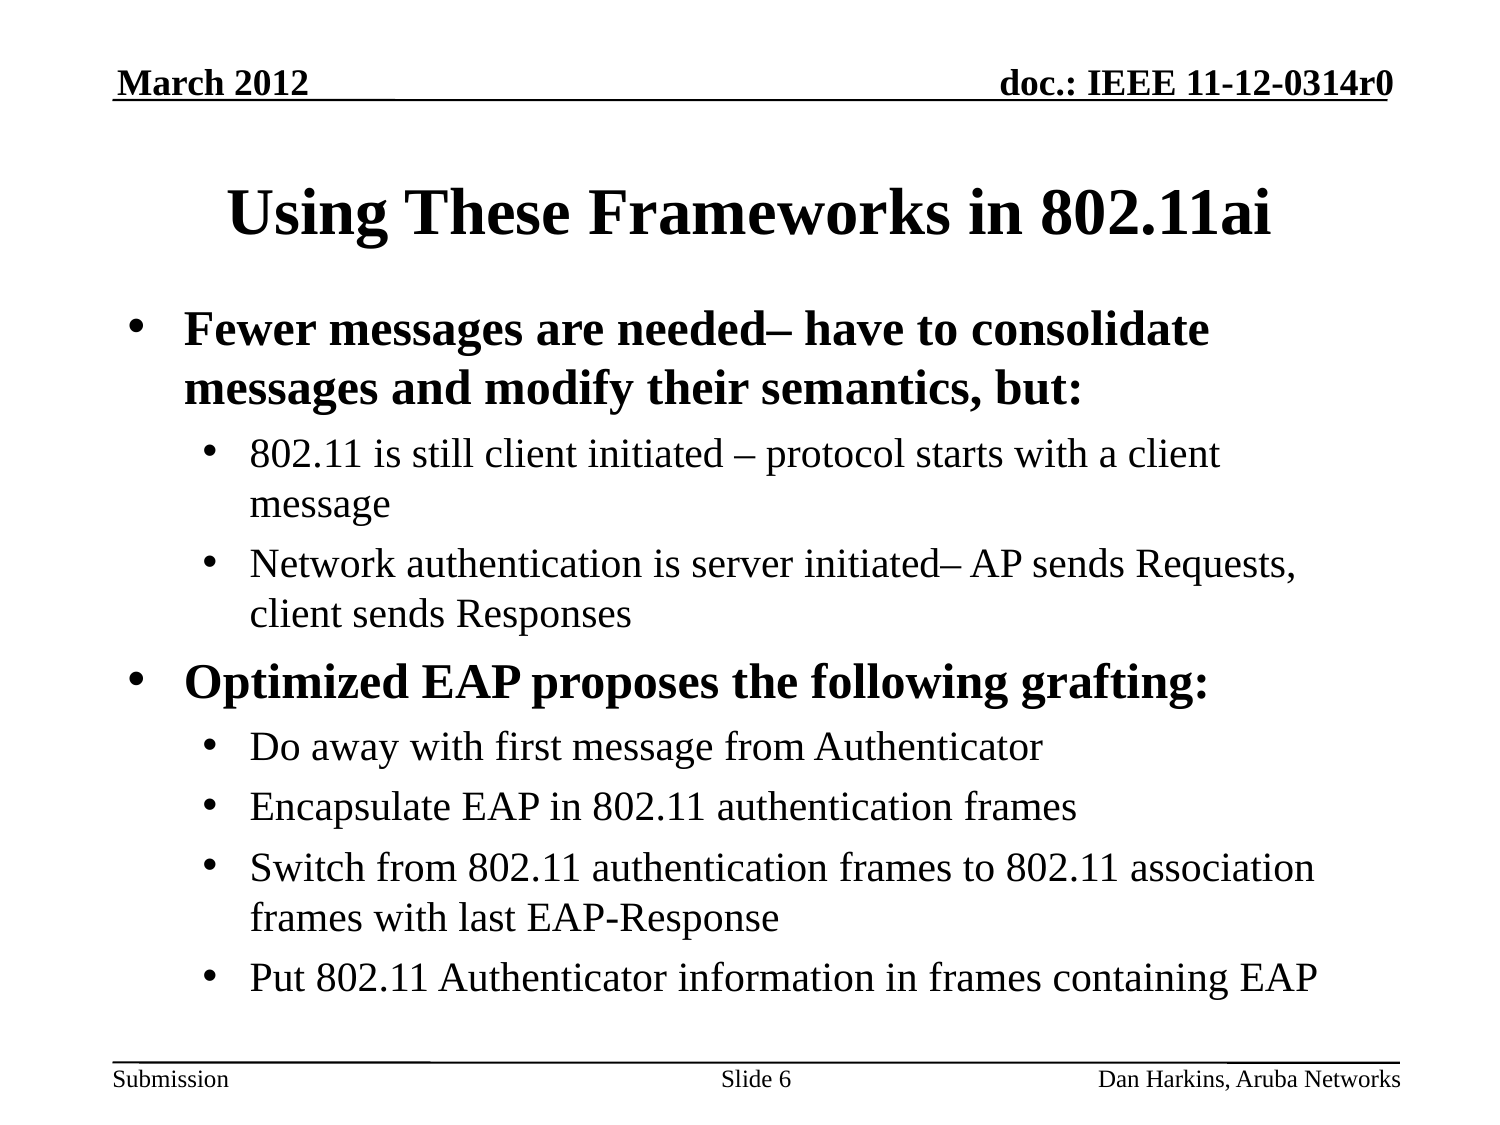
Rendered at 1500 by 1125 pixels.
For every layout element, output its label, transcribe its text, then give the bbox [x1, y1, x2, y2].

list Fewer messages are needed– have to consolidate messages and modify their semantics, but: 802.11 is still client initiated – protocol starts with a client message Network authentication is server initiated– AP sends Requests, client sends Responses Optimized EAP proposes the following grafting: Do away with first message from Authenticator Encapsulate EAP in 802.11 authentication frames Switch from 802.11 authentication frames to 802.11 association frames with last EAP-Response Put 802.11 Authenticator information in frames containing EAP [112, 287, 1388, 1001]
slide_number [116, 58, 507, 104]
footer Dan Harkins, Aruba Networks [1007, 1061, 1402, 1093]
title Using These Frameworks in 802.11ai [112, 111, 1388, 287]
slide_number Slide 6 [712, 1061, 800, 1123]
